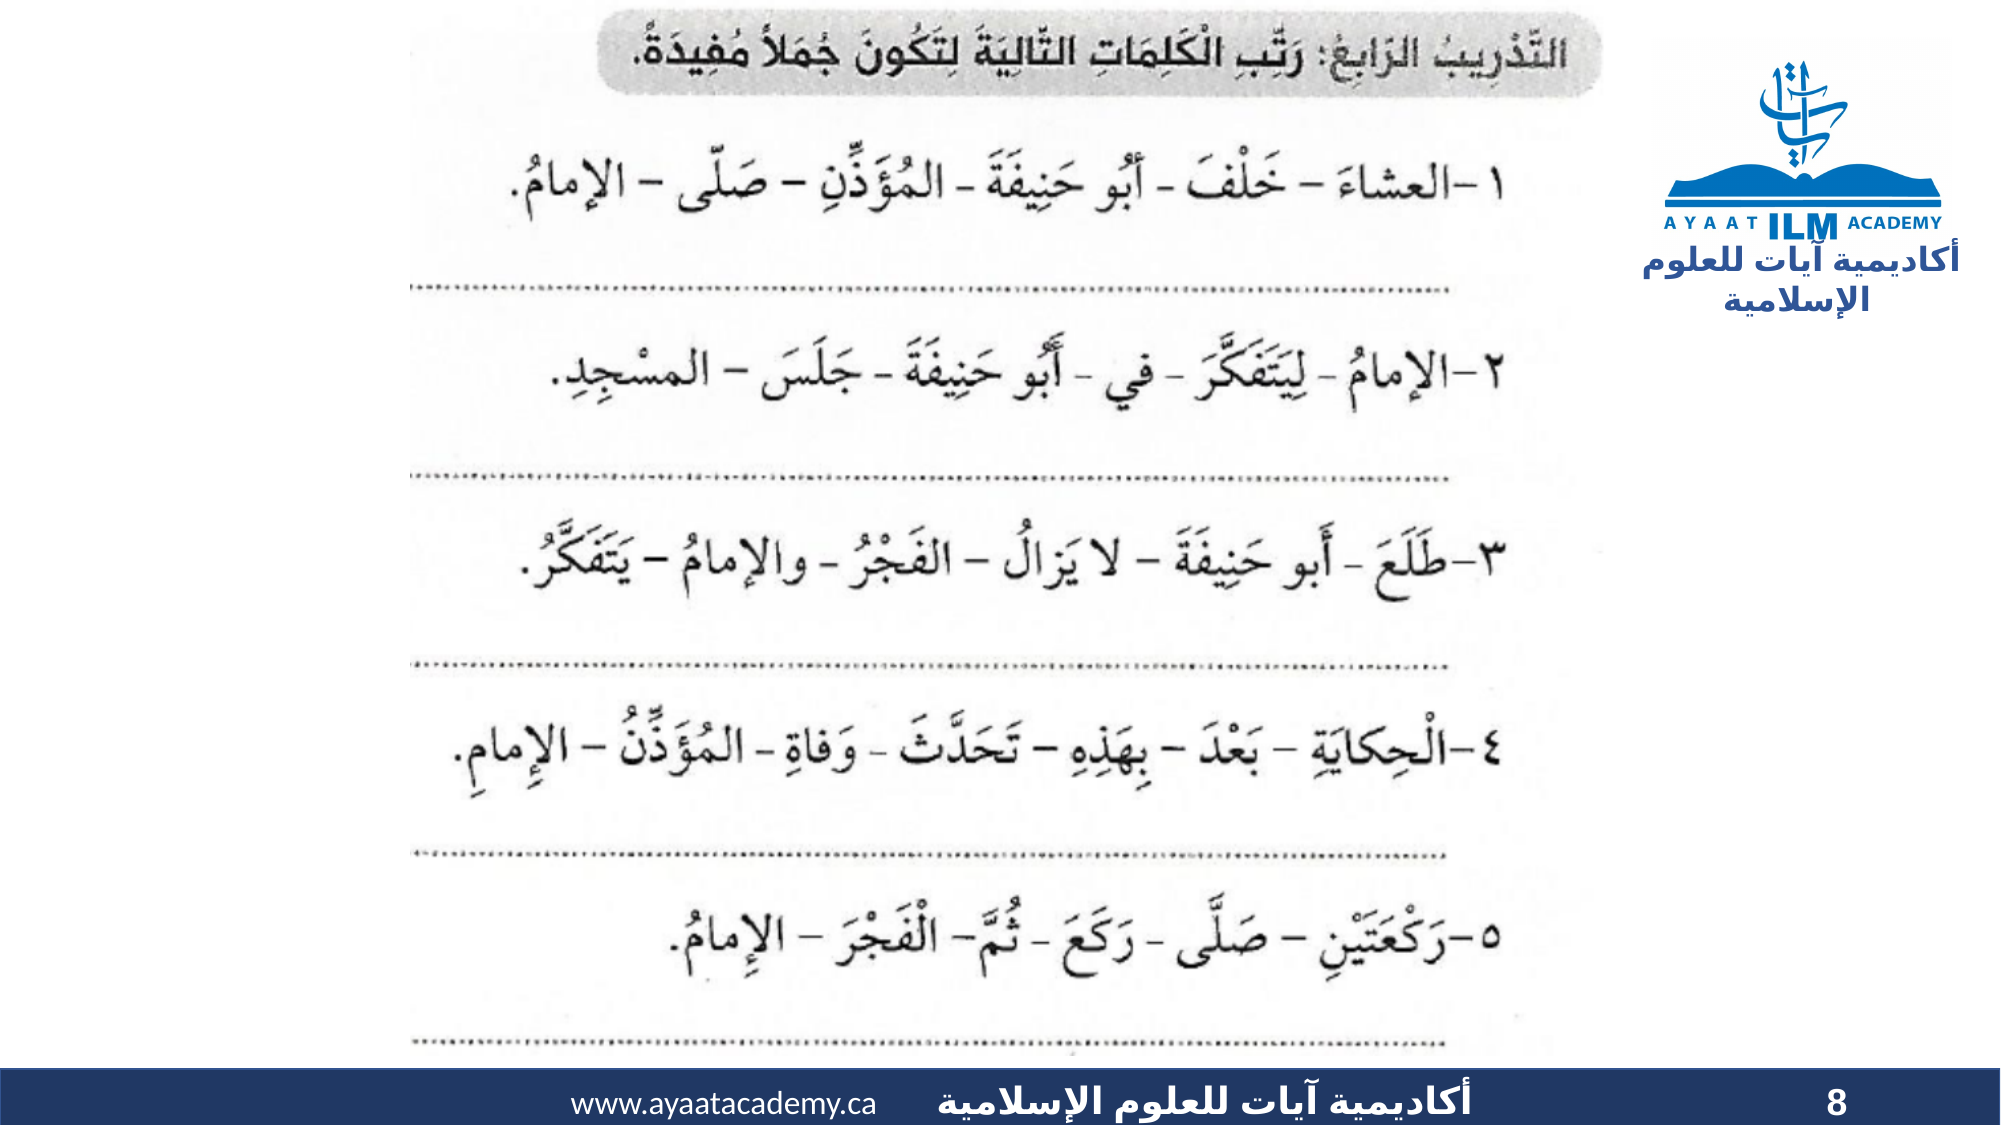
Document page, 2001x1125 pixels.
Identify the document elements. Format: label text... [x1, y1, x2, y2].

slide_number 8 [1412, 1070, 1863, 1125]
picture [1651, 37, 1952, 257]
picture [410, 0, 1627, 1056]
